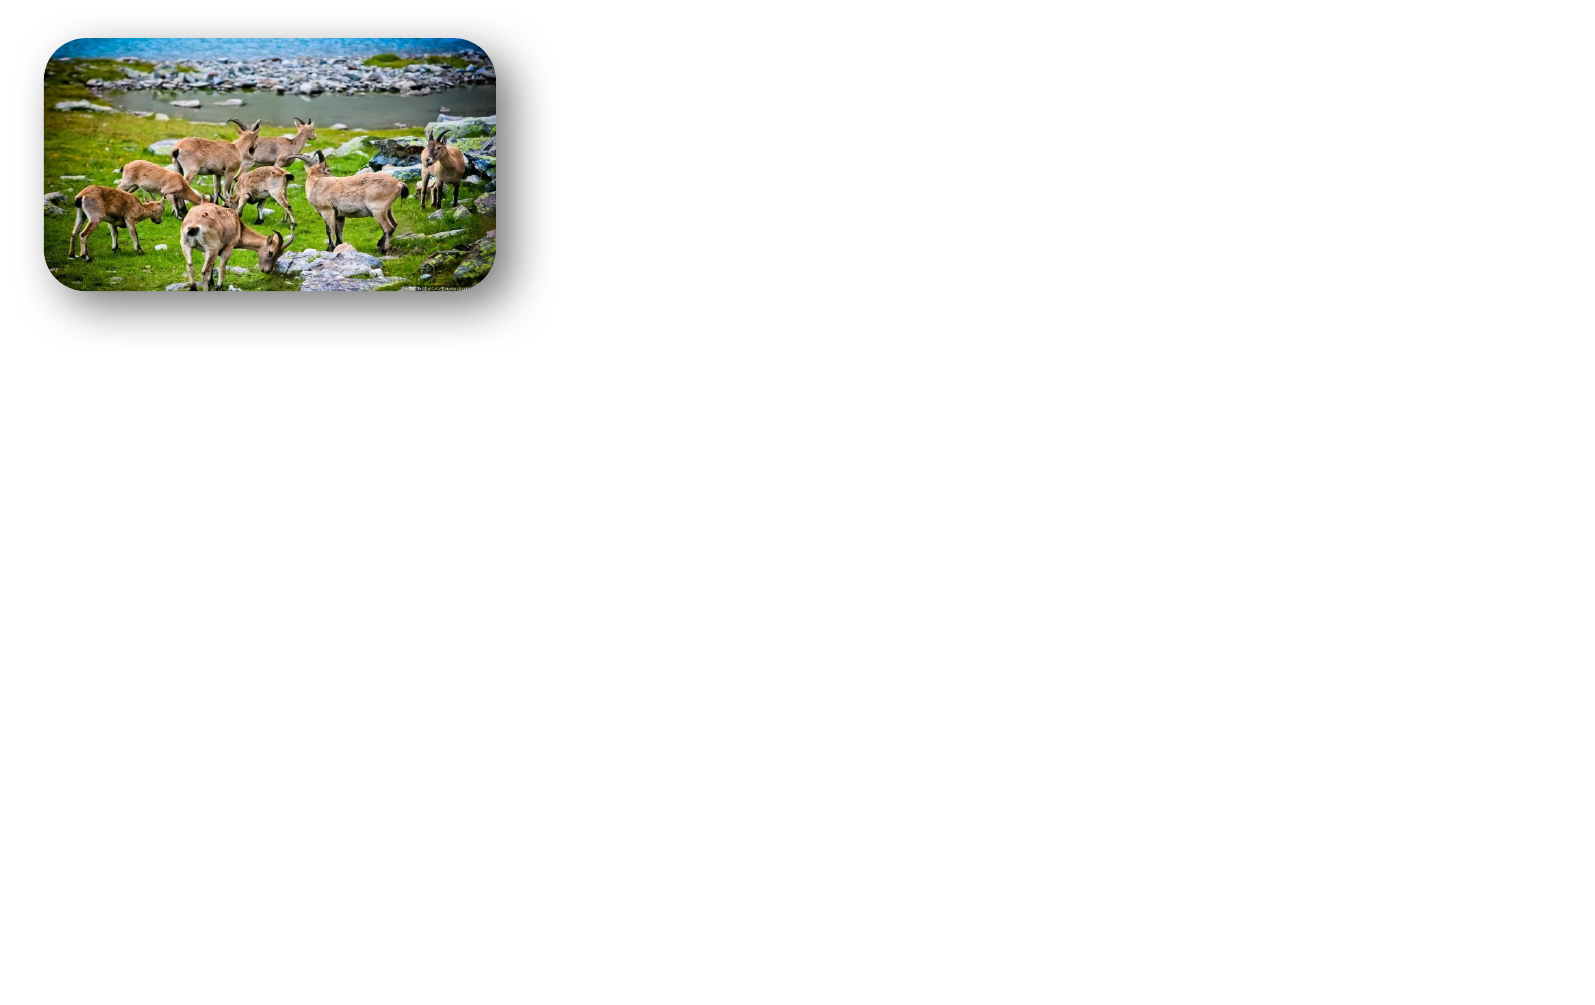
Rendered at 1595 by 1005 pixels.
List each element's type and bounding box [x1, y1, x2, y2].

picture [43, 37, 497, 292]
text_box [31, 27, 1577, 1005]
